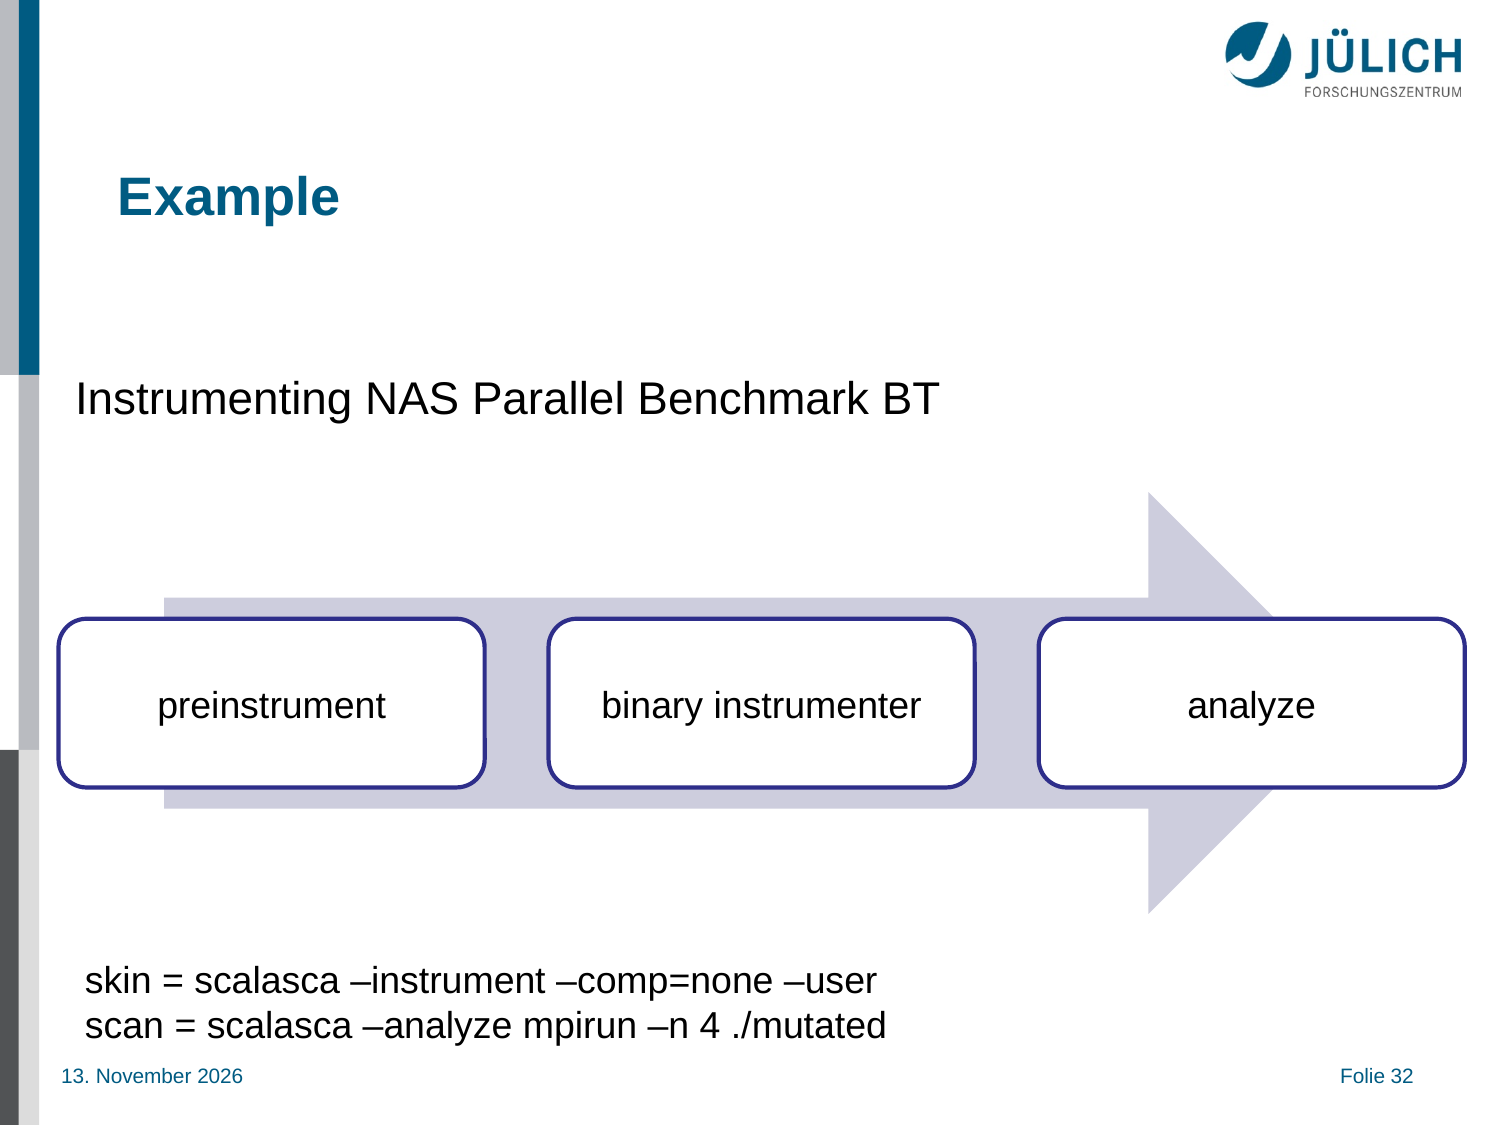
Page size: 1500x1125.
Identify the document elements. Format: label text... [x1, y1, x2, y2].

title Example [117, 99, 1394, 288]
text_box skin = scalasca –instrument –comp=none –user scan = scalasca –analyze mpirun –n 4 ./mutated [70, 949, 1020, 1054]
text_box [58, 491, 1466, 915]
picture [1224, 20, 1461, 97]
list Instrumenting NAS Parallel Benchmark BT [74, 368, 1266, 469]
